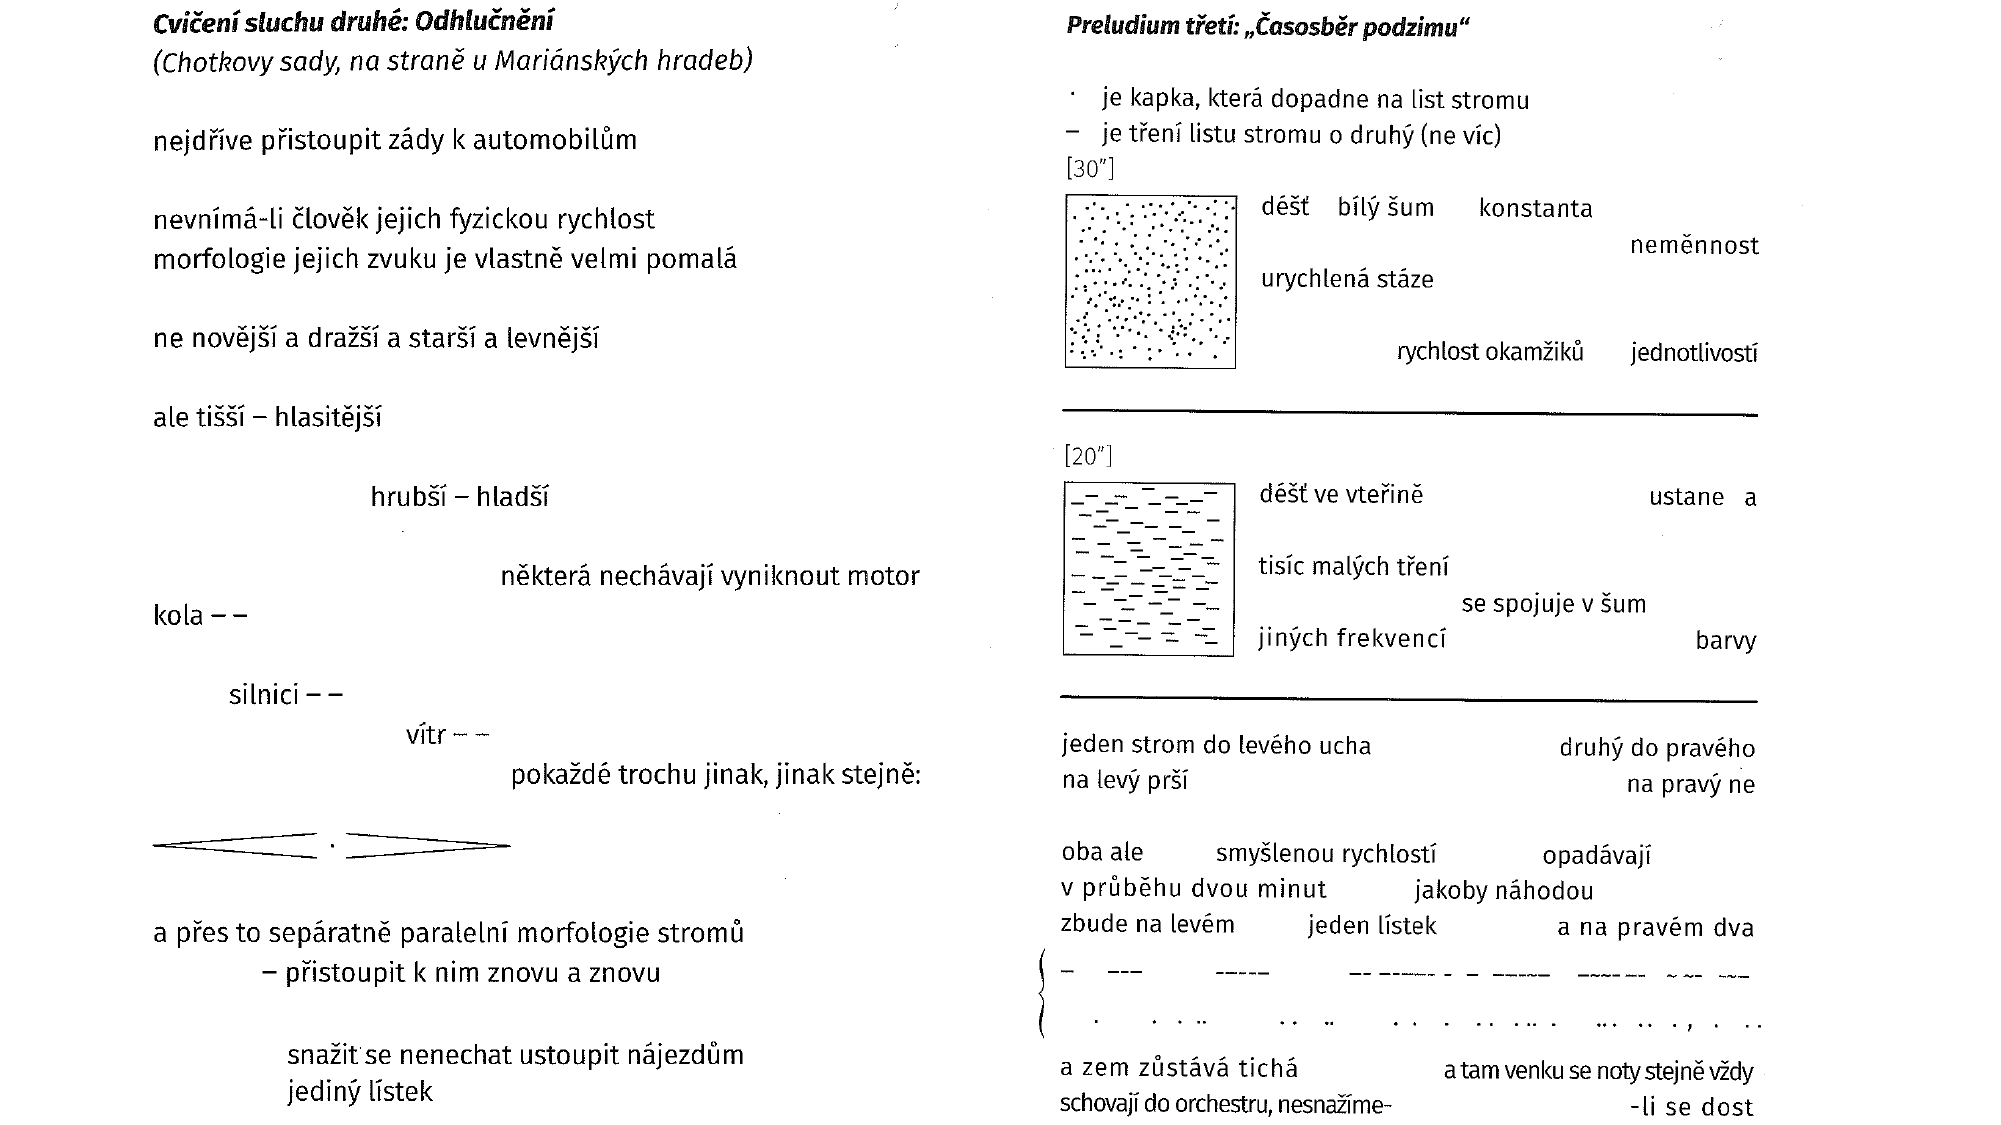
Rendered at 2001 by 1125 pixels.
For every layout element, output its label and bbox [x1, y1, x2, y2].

picture [1021, 0, 1805, 1125]
picture [130, 0, 996, 1125]
